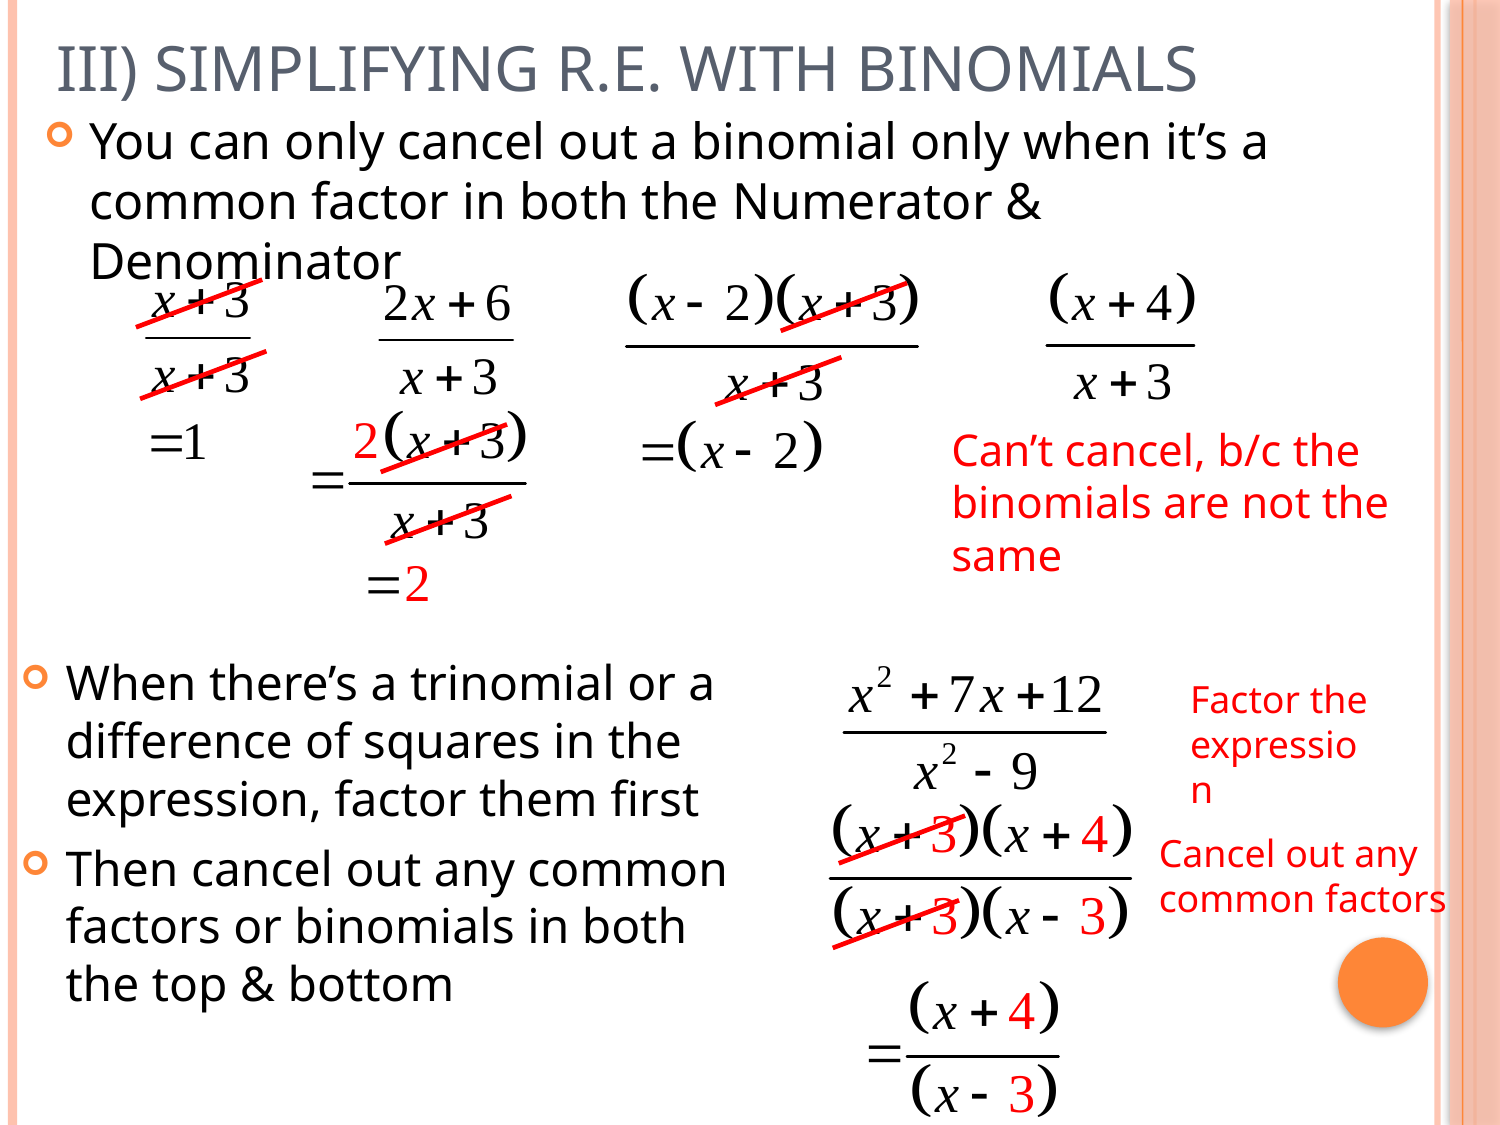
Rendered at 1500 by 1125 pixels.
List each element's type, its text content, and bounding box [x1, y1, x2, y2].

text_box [299, 402, 536, 551]
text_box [1037, 264, 1206, 413]
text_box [137, 265, 261, 277]
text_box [838, 815, 966, 864]
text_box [629, 414, 829, 498]
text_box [820, 795, 1140, 948]
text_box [380, 423, 508, 473]
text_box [826, 879, 1133, 965]
text_box Can’t cancel, b/c the binomials are not the same [936, 415, 1405, 588]
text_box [780, 282, 908, 332]
list You can only cancel out a binomial only when it’s a common factor in both the Numerator & Denominator [29, 101, 1372, 252]
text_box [834, 653, 1117, 792]
text_box When there’s a trinomial or a difference of squares in the expression, factor them first Then cancel out any common factors or binomials in both the top & bottom [5, 645, 774, 1024]
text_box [617, 265, 928, 413]
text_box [137, 335, 261, 350]
title III) Simplifying R.E. with Binomials [41, 0, 1267, 101]
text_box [714, 356, 842, 406]
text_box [370, 267, 523, 400]
text_box Cancel out any common factors [1146, 822, 1462, 928]
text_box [832, 899, 960, 949]
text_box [135, 279, 263, 328]
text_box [354, 556, 437, 611]
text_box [855, 972, 1070, 1125]
text_box Factor the expression [1175, 668, 1394, 819]
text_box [138, 414, 212, 469]
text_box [139, 350, 267, 400]
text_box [384, 495, 512, 545]
